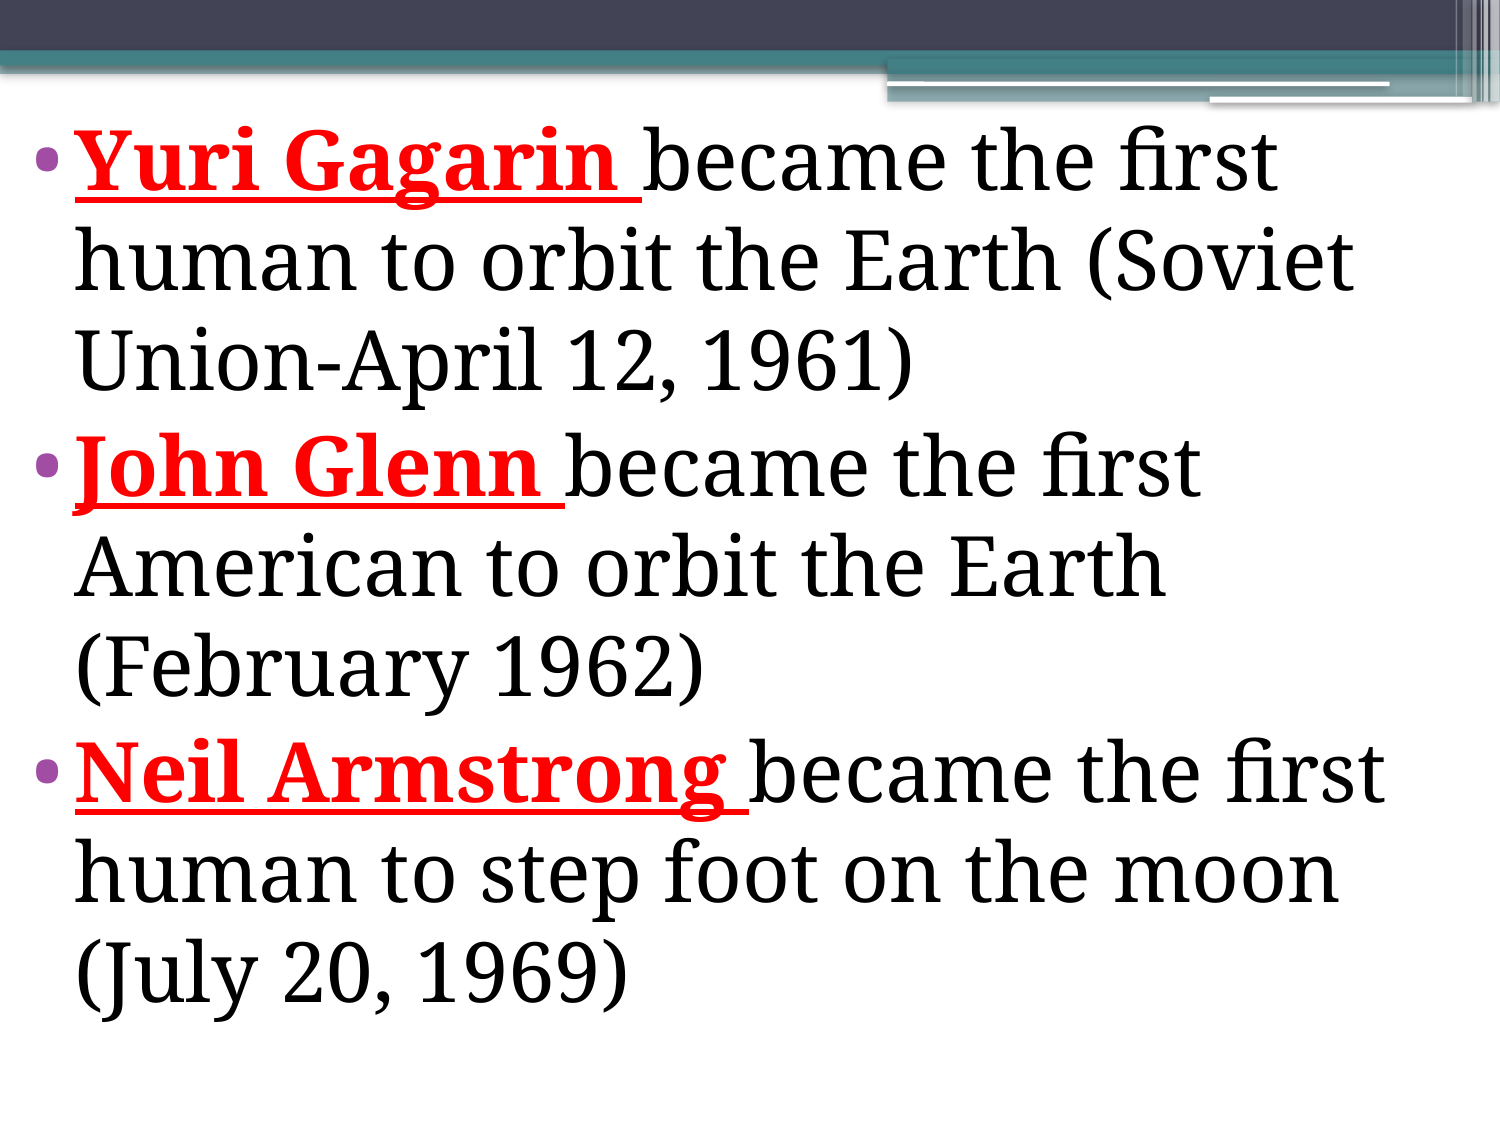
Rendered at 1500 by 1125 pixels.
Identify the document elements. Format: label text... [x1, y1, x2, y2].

list Yuri Gagarin became the first human to orbit the Earth (Soviet Union-April 12, 1961) John Glenn became the first American to orbit the Earth (February 1962) Neil Armstrong became the first human to step foot on the moon (July 20, 1969) [0, 99, 1500, 1125]
